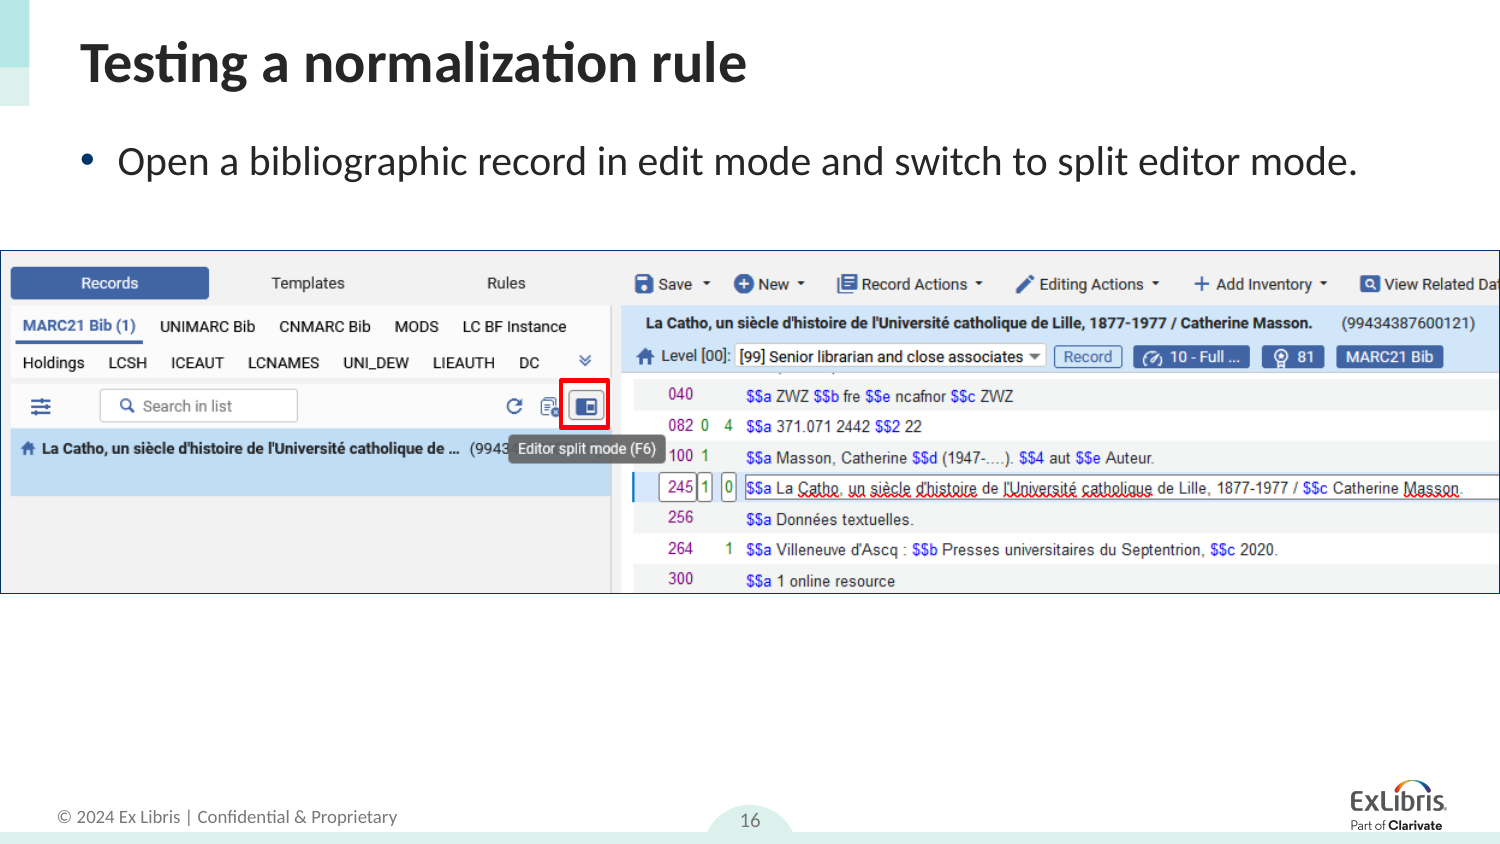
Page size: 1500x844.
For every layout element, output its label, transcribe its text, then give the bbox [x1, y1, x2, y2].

list Open a bibliographic record in edit mode and switch to split editor mode. [64, 126, 1447, 210]
picture [1351, 780, 1447, 830]
slide_number 16 [705, 789, 795, 844]
title Testing a normalization rule [64, 11, 1447, 107]
picture [0, 250, 1500, 594]
